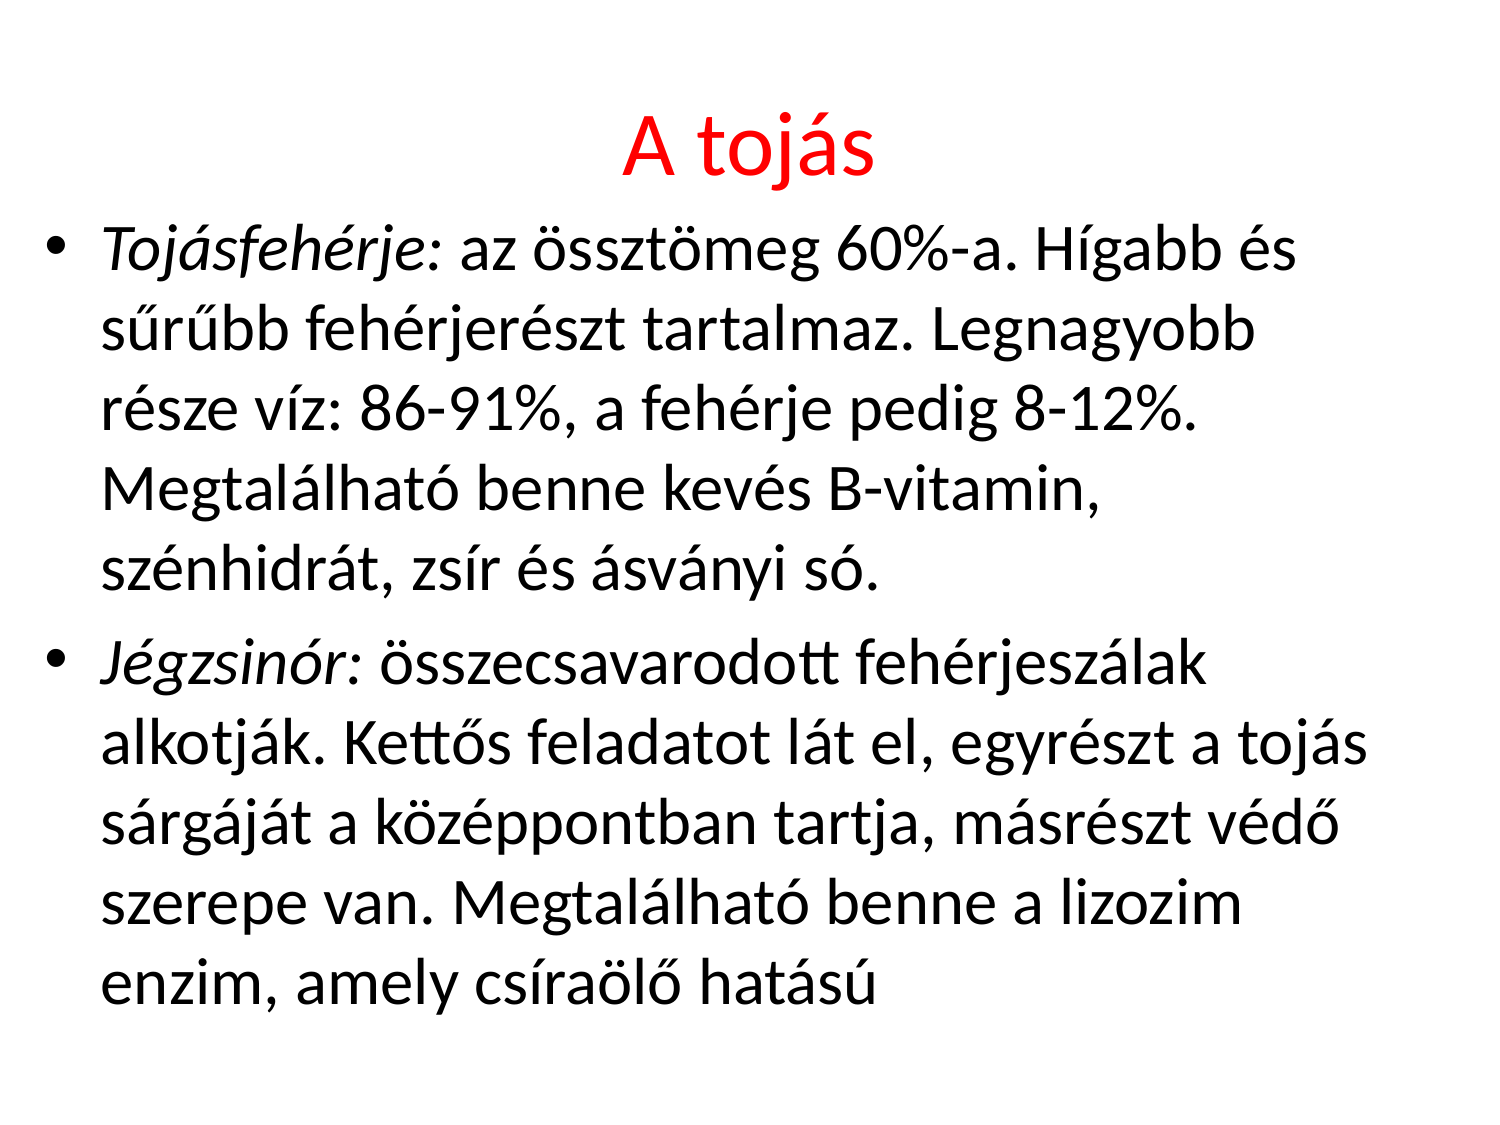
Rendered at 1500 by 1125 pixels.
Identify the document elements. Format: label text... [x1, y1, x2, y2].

title A tojás [75, 45, 1425, 196]
list Tojásfehérje: az össztömeg 60%-a. Hígabb és sűrűbb fehérjerészt tartal­maz. Legnagyobb része víz: 86-91%, a fehérje pedig 8-12%. Megtalál­ható benne kevés B-vitamin, szénhidrát, zsír és ásványi só. Jégzsinór: összecsavarodott fehérjeszálak alkotják. Kettős feladatot lát el, egyrészt a tojás sárgáját a középpontban tartja, másrészt védő szere­pe van. Megtalálható benne a lizozim enzim, amely csíraölő hatású [29, 196, 1425, 1106]
